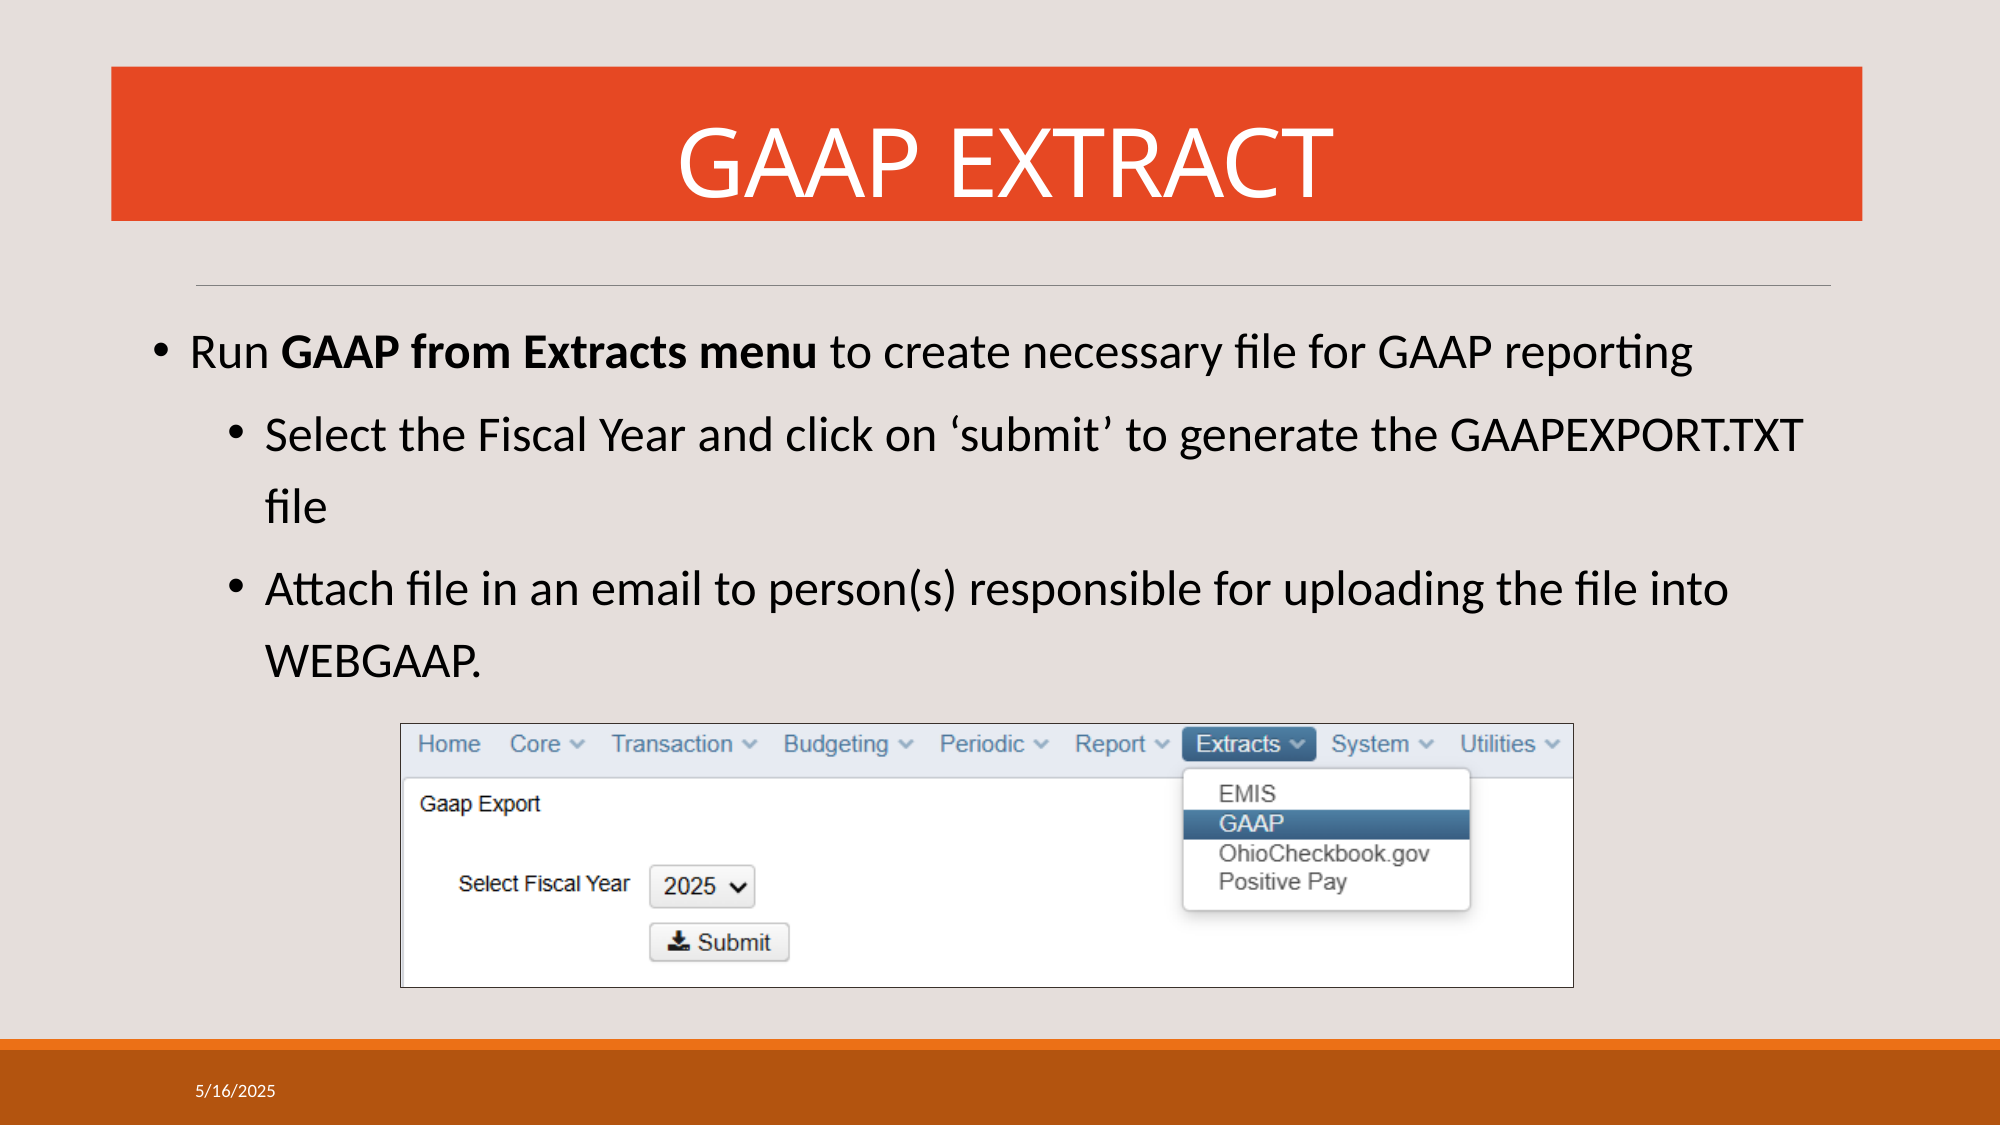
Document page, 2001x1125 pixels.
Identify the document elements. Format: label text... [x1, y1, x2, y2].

title GAAP EXTRACT [180, 47, 1830, 285]
text_box [1830, 66, 1863, 221]
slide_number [180, 1059, 586, 1120]
picture [400, 723, 1574, 988]
text_box Run GAAP from Extracts menu to create necessary file for GAAP reporting Select the Fiscal Year and click on ‘submit’ to generate the GAAPEXPORT.TXT file Attach file in an email to person(s) responsible for uploading the file into WEBGAAP. [137, 299, 1889, 696]
list [180, 696, 1830, 963]
text_box [111, 66, 180, 221]
